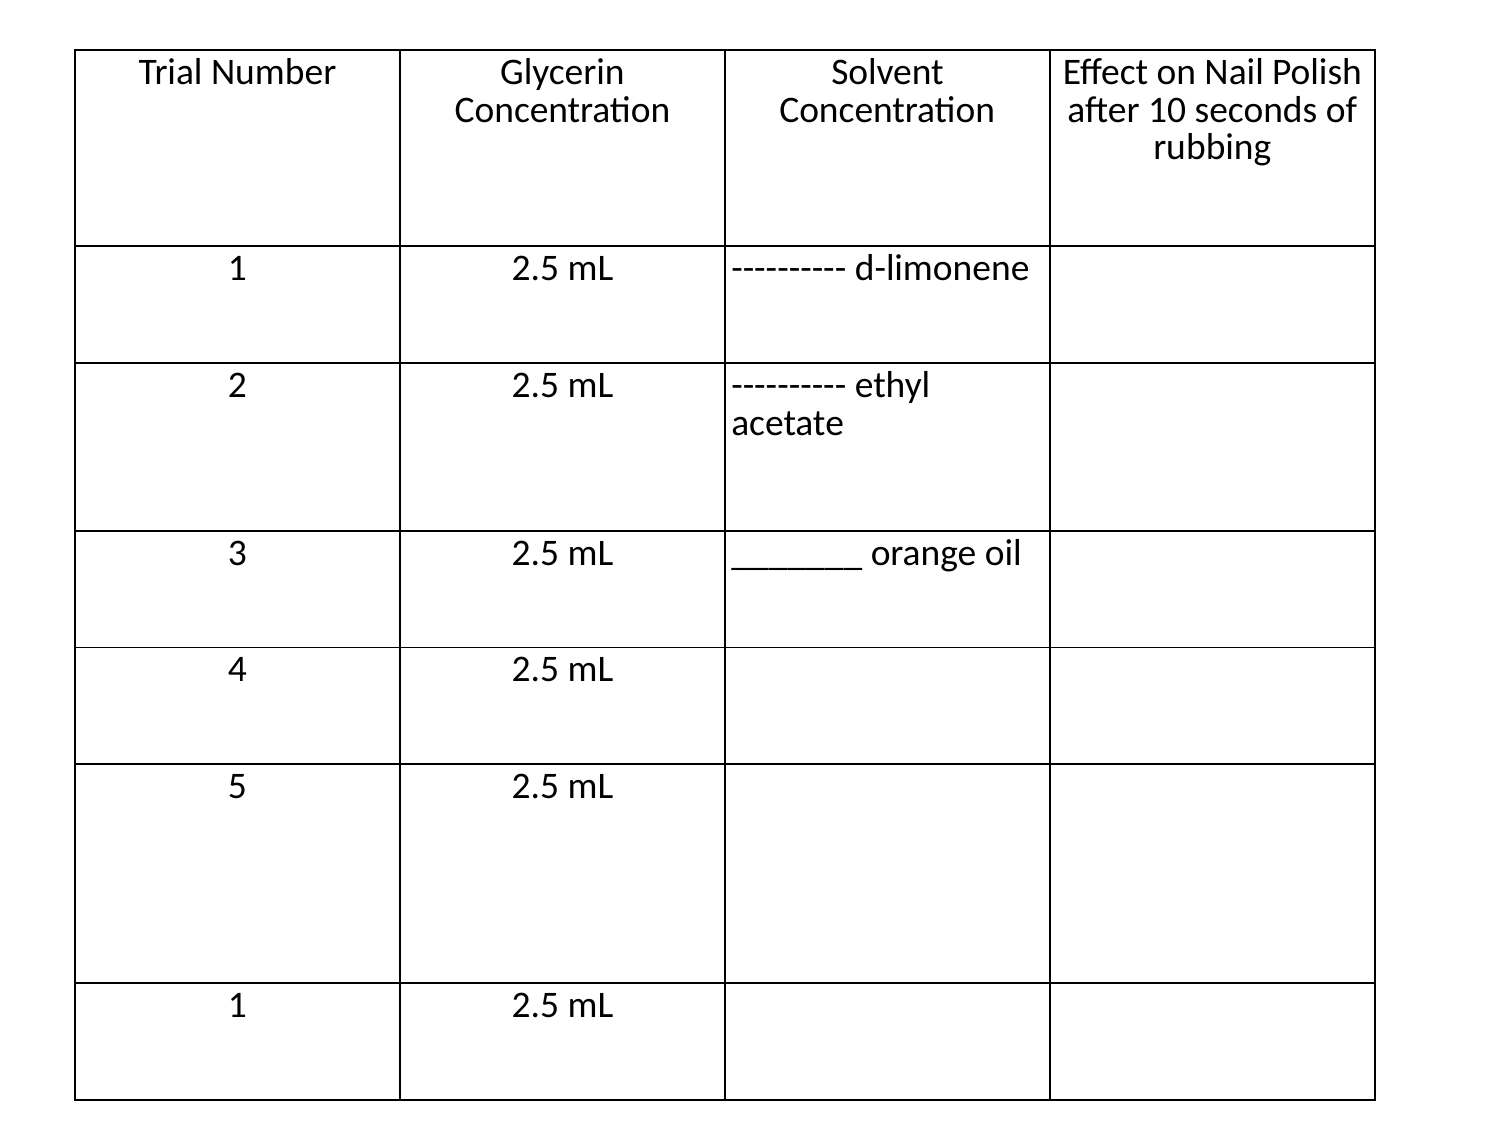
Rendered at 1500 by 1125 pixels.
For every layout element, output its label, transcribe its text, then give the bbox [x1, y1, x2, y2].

table_cell 4 [76, 648, 399, 763]
table_cell [1051, 984, 1374, 1099]
table_cell [726, 648, 1049, 763]
table_cell 2.5 mL [401, 247, 724, 362]
table_cell 5 [76, 765, 399, 982]
table_cell 2.5 mL [401, 364, 724, 530]
table_header Solvent Concentration [726, 51, 1049, 245]
table_cell 2 [76, 364, 399, 530]
table_cell 1 [76, 247, 399, 362]
table_cell ---------- ethyl acetate [726, 364, 1049, 530]
table_cell [1051, 247, 1374, 362]
table_cell ---------- d-limonene [726, 247, 1049, 362]
table_cell 1 [76, 984, 399, 1099]
table_cell [726, 984, 1049, 1099]
table_cell 2.5 mL [401, 984, 724, 1099]
table_cell [726, 765, 1049, 982]
table_cell 2.5 mL [401, 648, 724, 763]
table_cell [1051, 765, 1374, 982]
table_cell [1051, 364, 1374, 530]
table_cell [1051, 532, 1374, 647]
table_header Trial Number [76, 51, 399, 245]
table_cell 2.5 mL [401, 532, 724, 647]
table_cell _______ orange oil [726, 532, 1049, 647]
table_header Glycerin Concentration [401, 51, 724, 245]
table_cell [1051, 648, 1374, 763]
table_cell 2.5 mL [401, 765, 724, 982]
table_cell 3 [76, 532, 399, 647]
table_header Effect on Nail Polish after 10 seconds of rubbing [1051, 51, 1374, 245]
